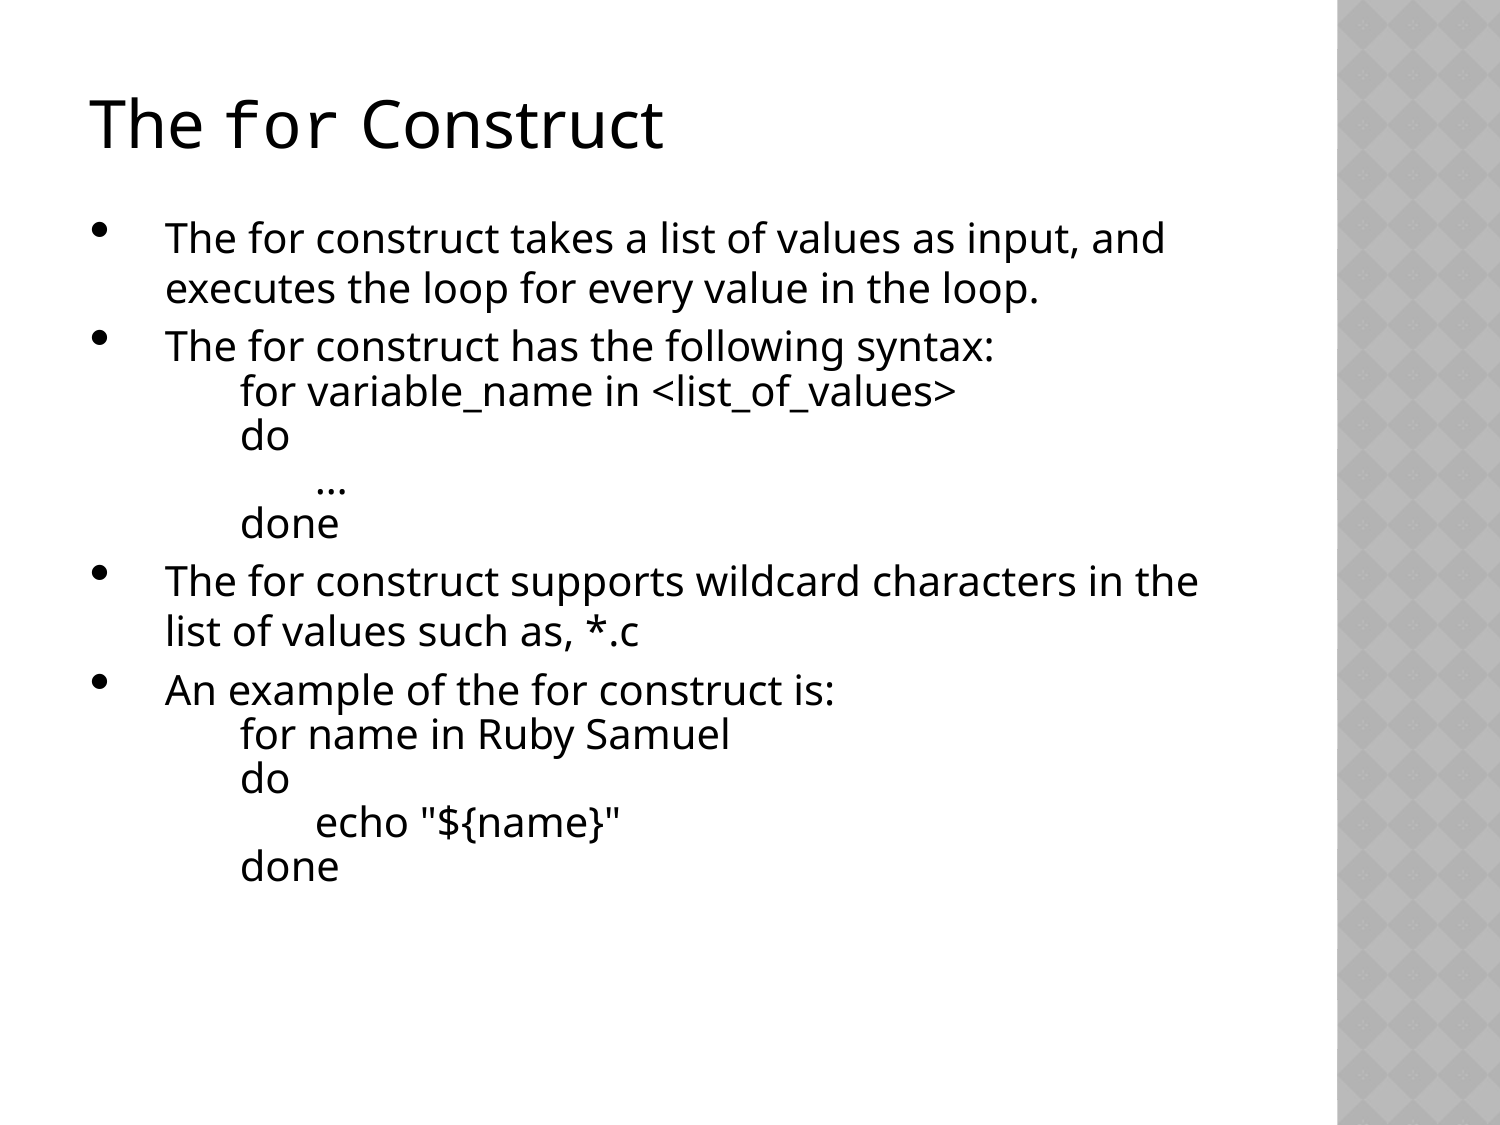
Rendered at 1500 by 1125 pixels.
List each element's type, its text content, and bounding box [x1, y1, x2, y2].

list The for Construct The for construct takes a list of values as input, and executes the loop for every value in the loop. The for construct has the following syntax: for variable_name in <list_of_values> do … done The for construct supports wildcard characters in the list of values such as, *.c An example of the for construct is: for name in Ruby Samuel do echo "${name}" done [75, 75, 1263, 1059]
